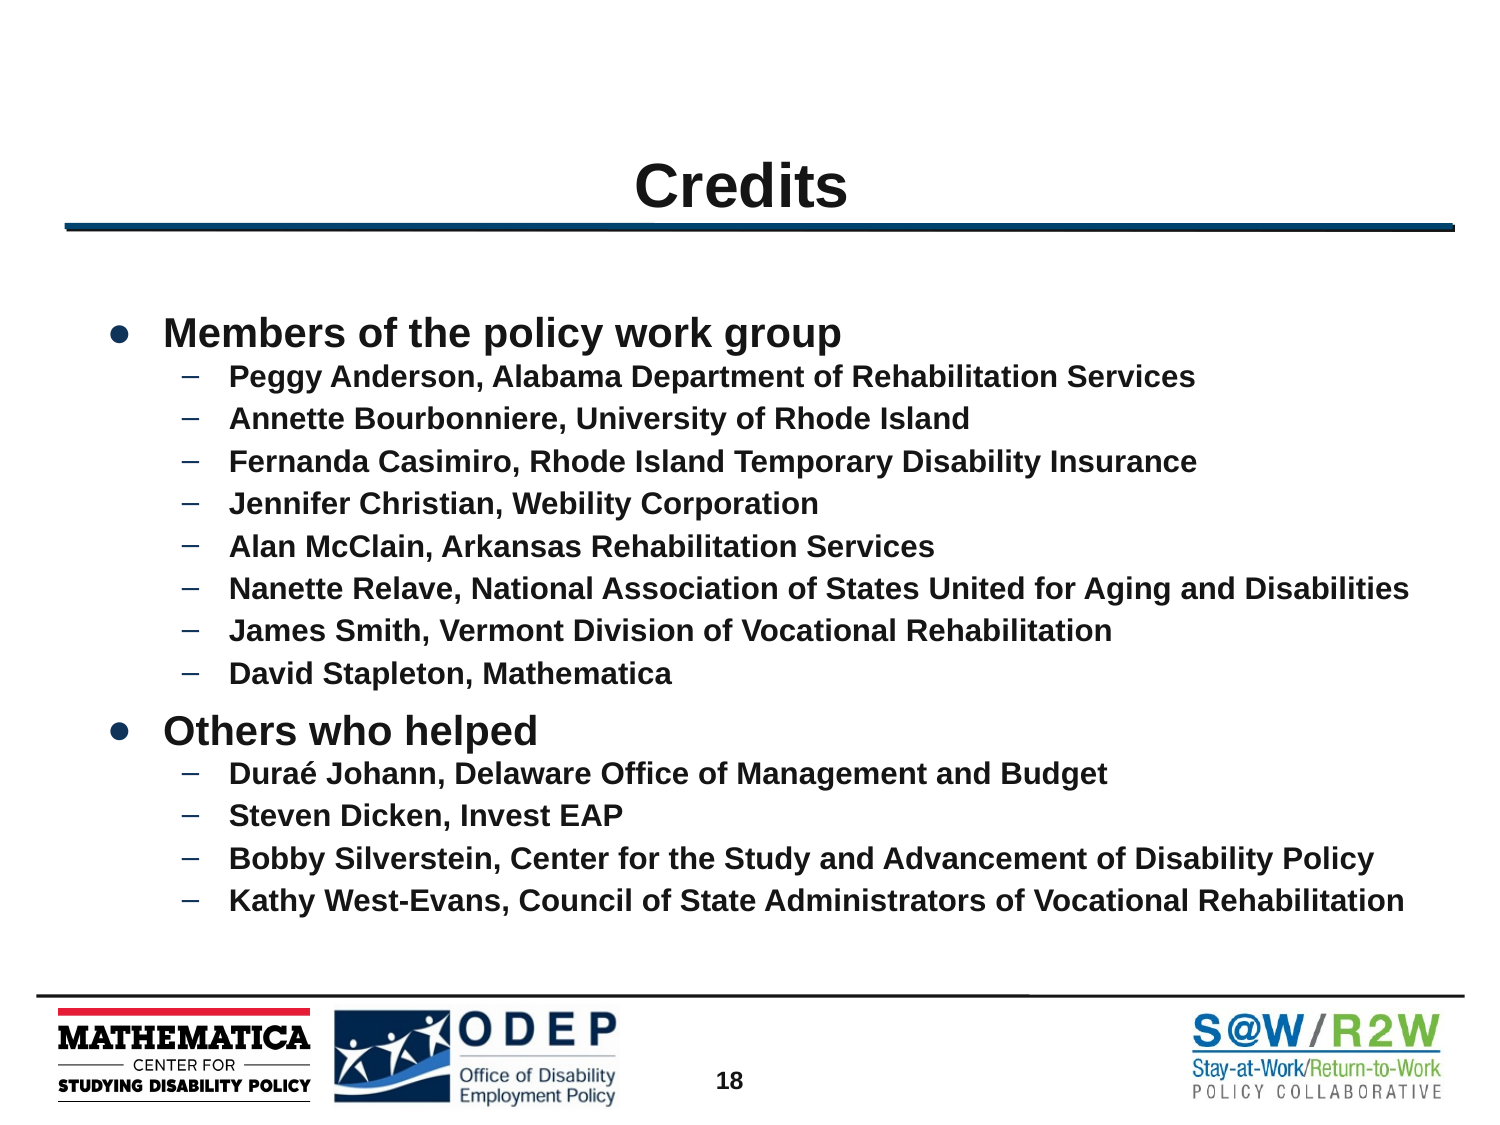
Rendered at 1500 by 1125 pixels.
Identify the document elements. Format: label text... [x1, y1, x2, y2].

list Members of the policy work group Peggy Anderson, Alabama Department of Rehabilitation Services Annette Bourbonniere, University of Rhode Island Fernanda Casimiro, Rhode Island Temporary Disability Insurance Jennifer Christian, Webility Corporation Alan McClain, Arkansas Rehabilitation Services Nanette Relave, National Association of States United for Aging and Disabilities James Smith, Vermont Division of Vocational Rehabilitation David Stapleton, Mathematica Others who helped Duraé Johann, Delaware Office of Management and Budget Steven Dicken, Invest EAP Bobby Silverstein, Center for the Study and Advancement of Disability Policy Kathy West-Evans, Council of State Administrators of Vocational Rehabilitation [83, 277, 1436, 953]
title Credits [49, 40, 1436, 229]
picture [58, 1008, 311, 1102]
picture [333, 1004, 620, 1110]
picture [1192, 1008, 1445, 1102]
